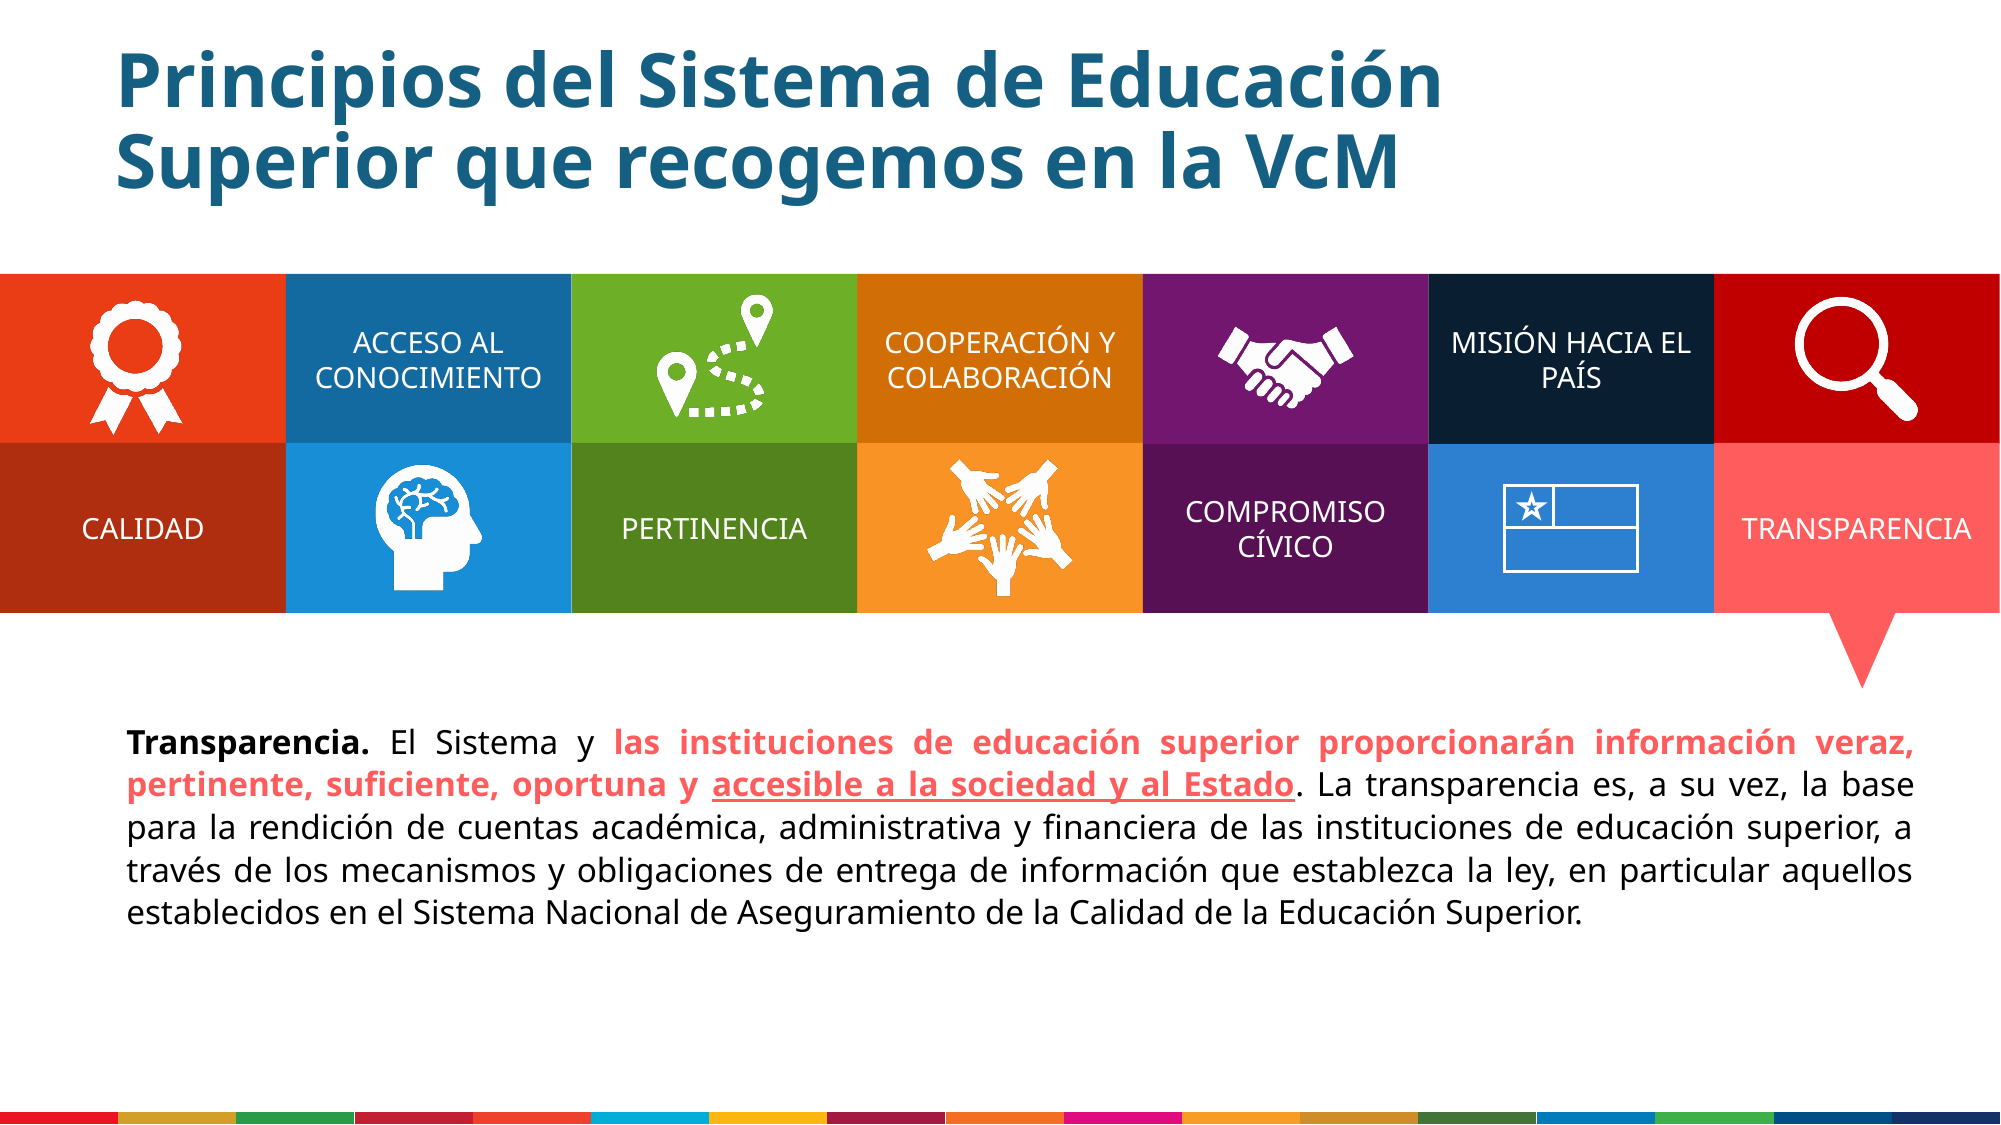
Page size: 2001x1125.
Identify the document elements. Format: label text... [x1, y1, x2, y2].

text_box CALIDAD [0, 441, 284, 614]
text_box MISIÓN HACIA EL PAÍS [1430, 272, 1713, 445]
text_box [573, 272, 859, 441]
text_box [1822, 601, 1903, 693]
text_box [1504, 485, 1639, 572]
text_box Transparencia. El Sistema y las instituciones de educación superior proporcionarán información veraz, pertinente, suficiente, oportuna y accesible a la sociedad y al Estado. La transparencia es, a su vez, la base para la rendición de cuentas académica, administrativa y financiera de las instituciones de educación superior, a través de los mecanismos y obligaciones de entrega de información que establezca la ley, en particular aquellos establecidos en el Sistema Nacional de Aseguramiento de la Calidad de la Educación Superior. [38, 710, 1931, 939]
text_box COMPROMISO CÍVICO [1141, 445, 1430, 614]
text_box [859, 441, 1141, 614]
picture [353, 452, 505, 604]
text_box [284, 441, 573, 614]
text_box [1713, 272, 2000, 441]
title Principios del Sistema de Educación Superior que recogemos en la VcM [100, 7, 1900, 240]
text_box PERTINENCIA [573, 441, 859, 614]
text_box COOPERACIÓN Y COLABORACIÓN [859, 272, 1141, 441]
text_box [1141, 272, 1430, 445]
picture [638, 283, 790, 435]
picture [60, 292, 212, 444]
text_box [0, 272, 284, 441]
text_box [1430, 445, 1713, 614]
text_box ACCESO AL CONOCIMIENTO [284, 272, 573, 441]
picture [1210, 292, 1362, 444]
picture [1780, 283, 1932, 435]
picture [924, 452, 1076, 604]
text_box TRANSPARENCIA [1713, 441, 2000, 614]
